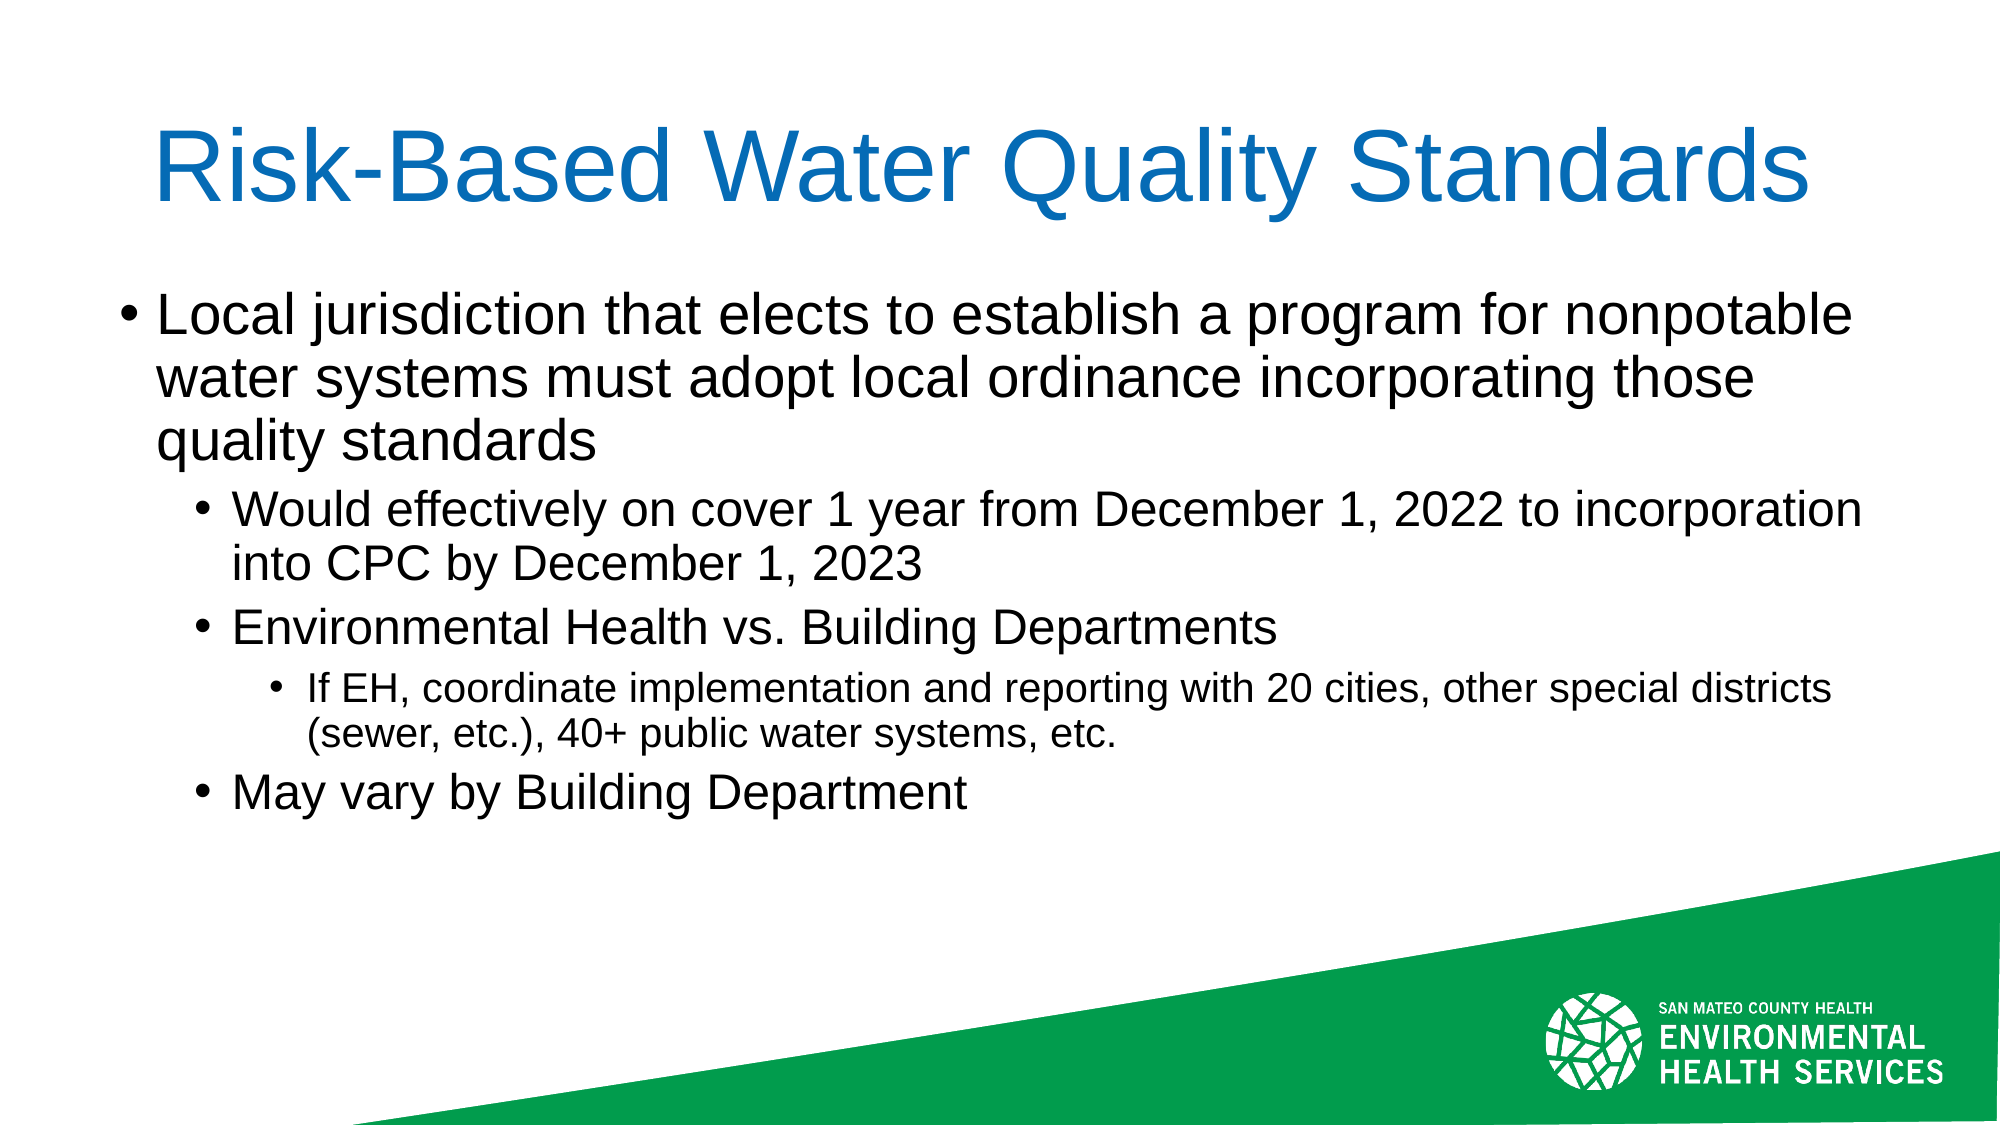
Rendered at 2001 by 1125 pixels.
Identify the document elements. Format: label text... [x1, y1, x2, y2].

list Local jurisdiction that elects to establish a program for nonpotable water systems must adopt local ordinance incorporating those quality standards Would effectively on cover 1 year from December 1, 2022 to incorporation into CPC by December 1, 2023 Environmental Health vs. Building Departments If EH, coordinate implementation and reporting with 20 cities, other special districts (sewer, etc.), 40+ public water systems, etc. May vary by Building Department [104, 276, 1886, 916]
title Risk-Based Water Quality Standards [137, 59, 1863, 276]
text_box [273, 839, 2000, 1125]
picture [1545, 992, 1943, 1090]
